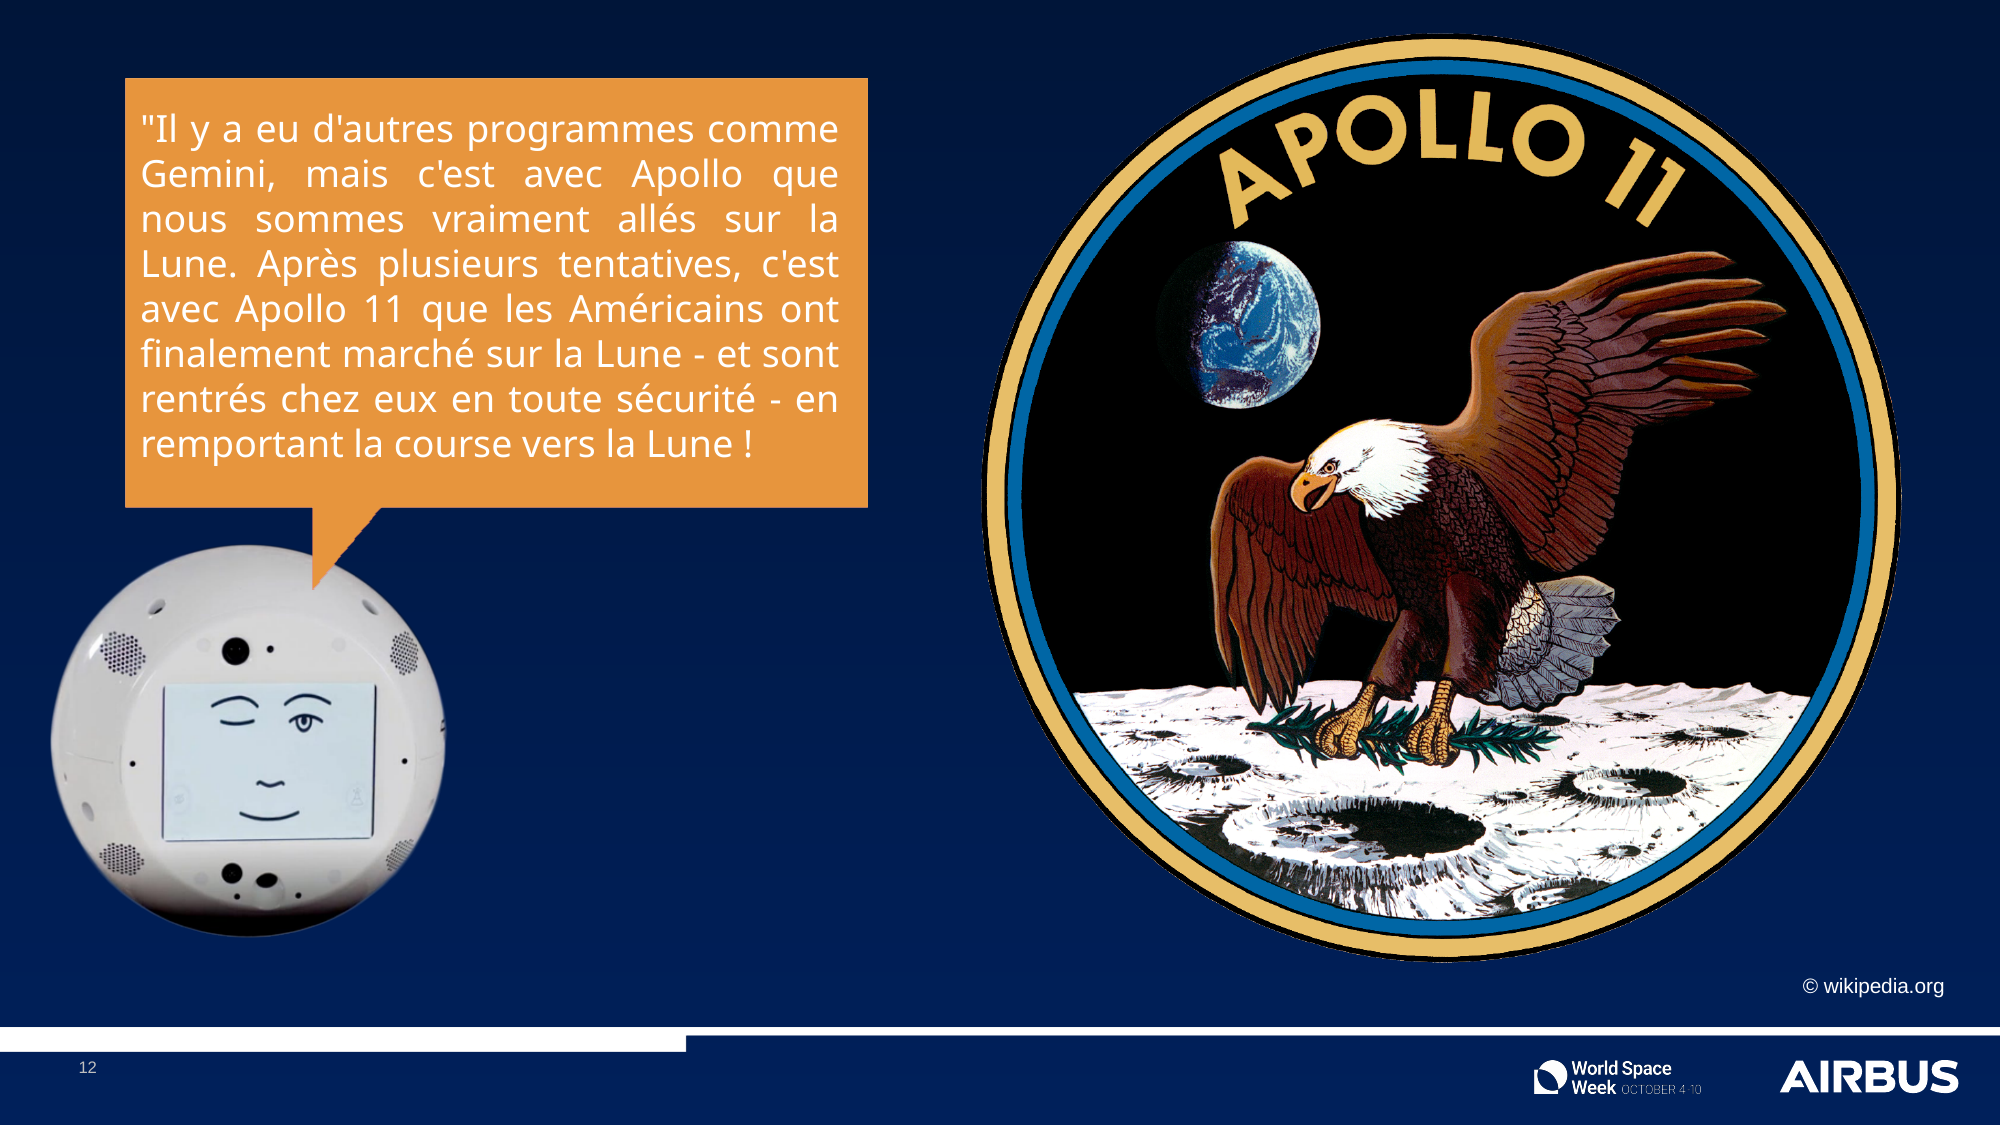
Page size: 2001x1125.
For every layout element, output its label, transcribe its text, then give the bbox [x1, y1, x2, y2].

picture [977, 29, 1905, 966]
picture [50, 78, 868, 940]
slide_number 12 [78, 1057, 126, 1093]
picture [0, 1027, 2000, 1052]
picture [1534, 1060, 1701, 1094]
text_box © wikipedia.org [1788, 965, 1960, 1006]
